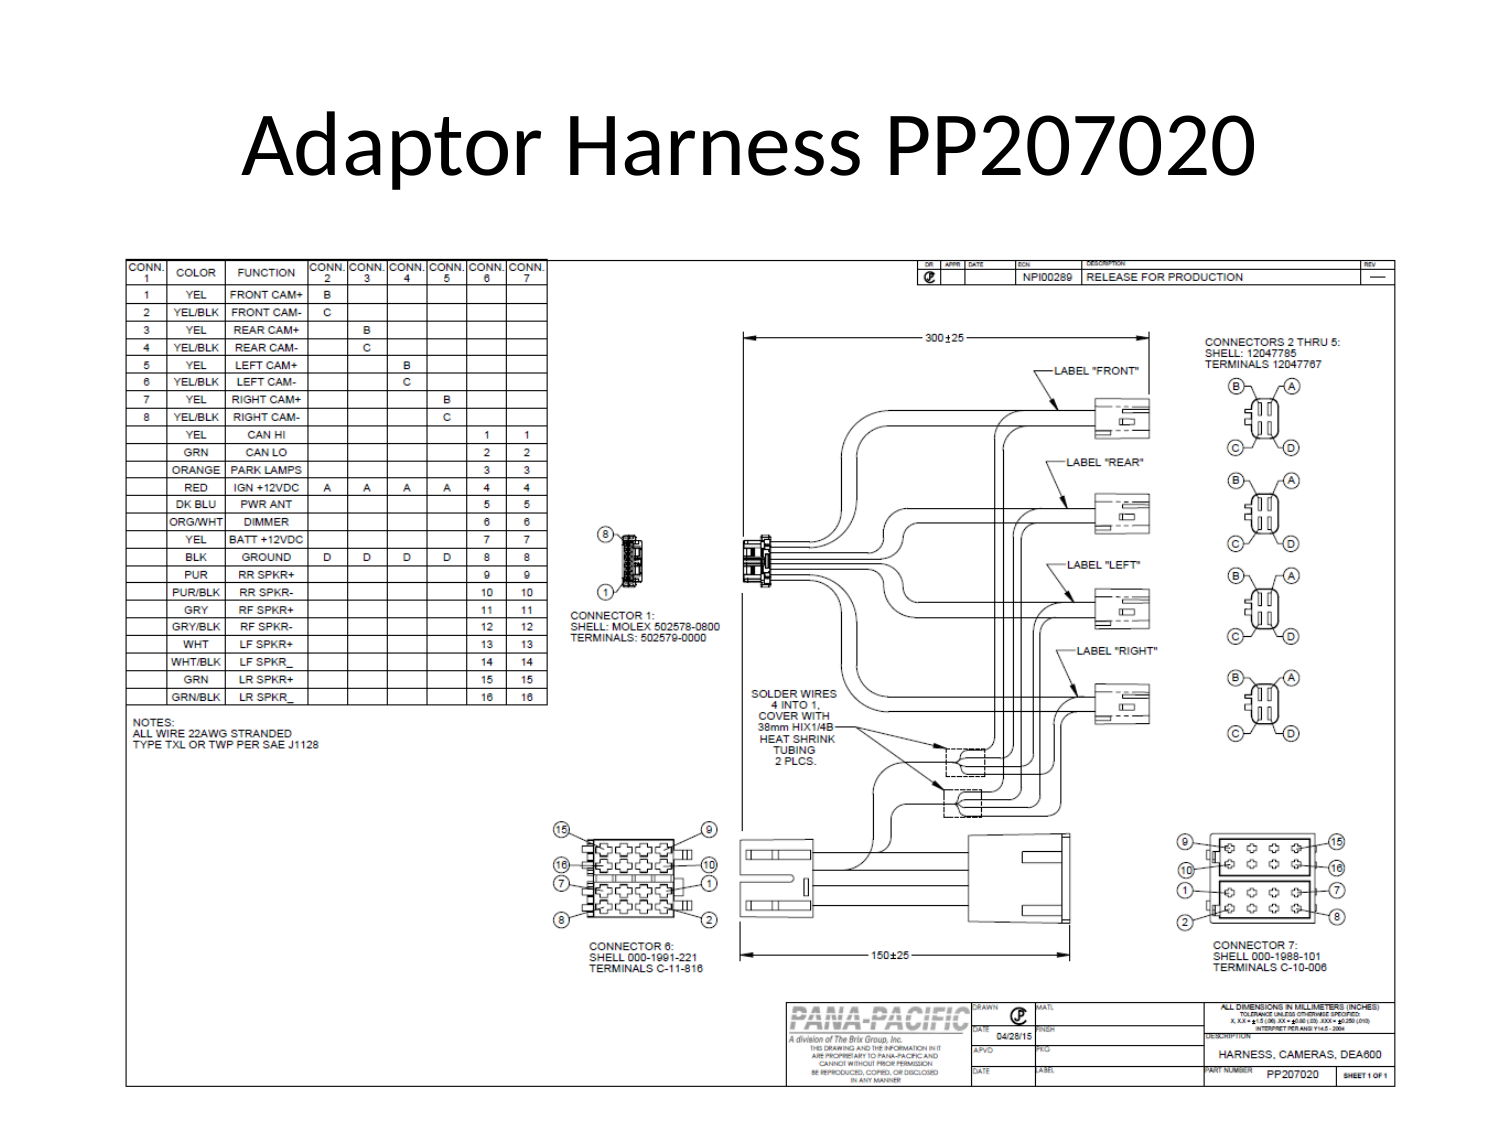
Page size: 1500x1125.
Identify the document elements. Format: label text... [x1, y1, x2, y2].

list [99, 237, 1426, 1109]
title Adaptor Harness PP207020 [75, 45, 1425, 233]
